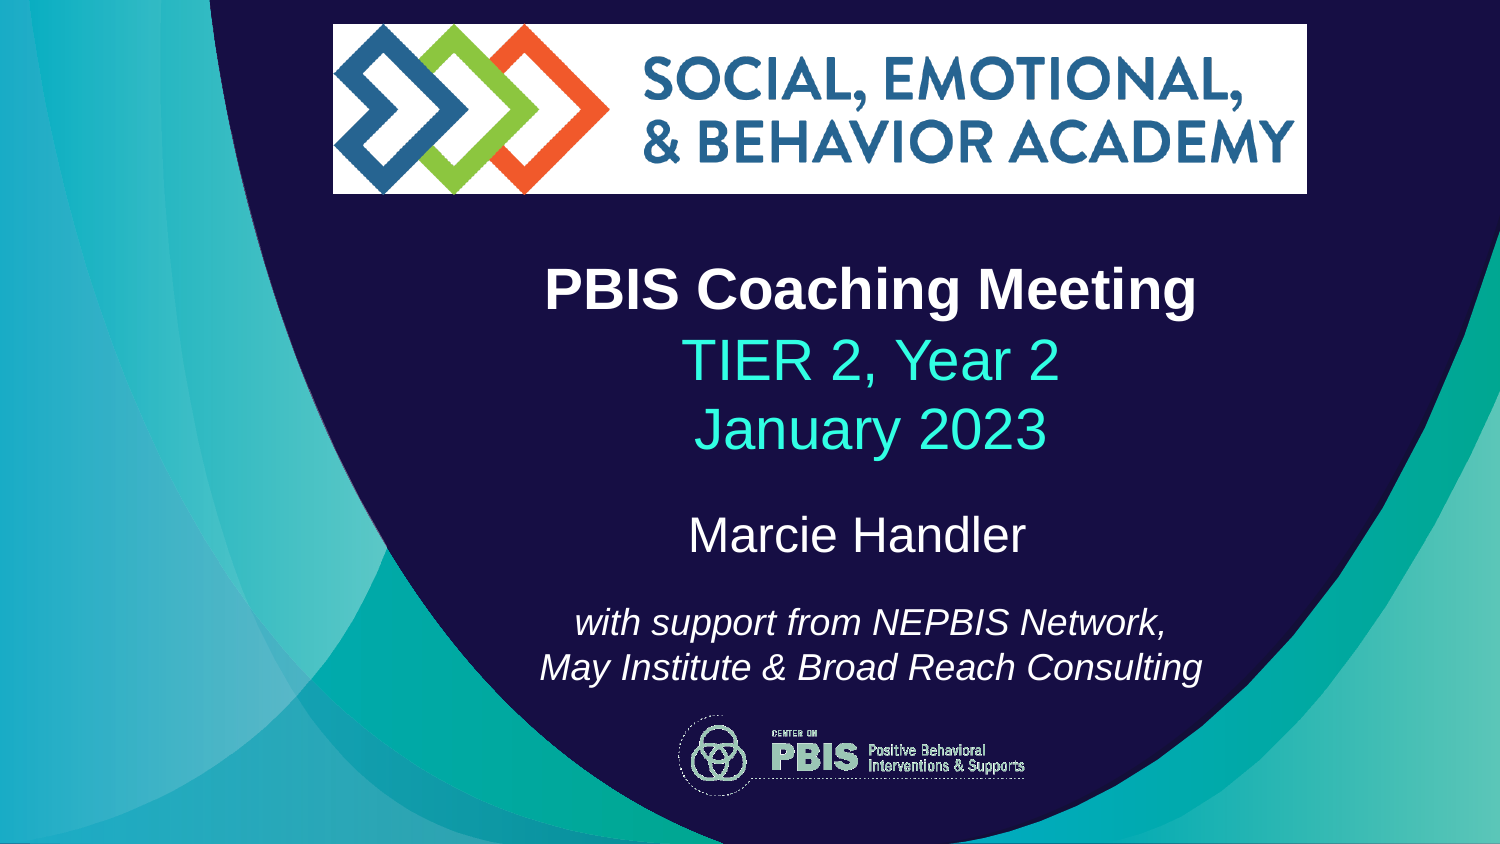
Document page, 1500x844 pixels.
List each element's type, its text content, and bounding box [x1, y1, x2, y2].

subtitle Marcie Handler with support from NEPBIS Network, May Institute & Broad Reach Consulting [521, 487, 1221, 793]
picture [332, 23, 1308, 195]
picture [675, 712, 1025, 800]
title PBIS Coaching Meeting TIER 2, Year 2 January 2023 [301, 248, 1441, 465]
